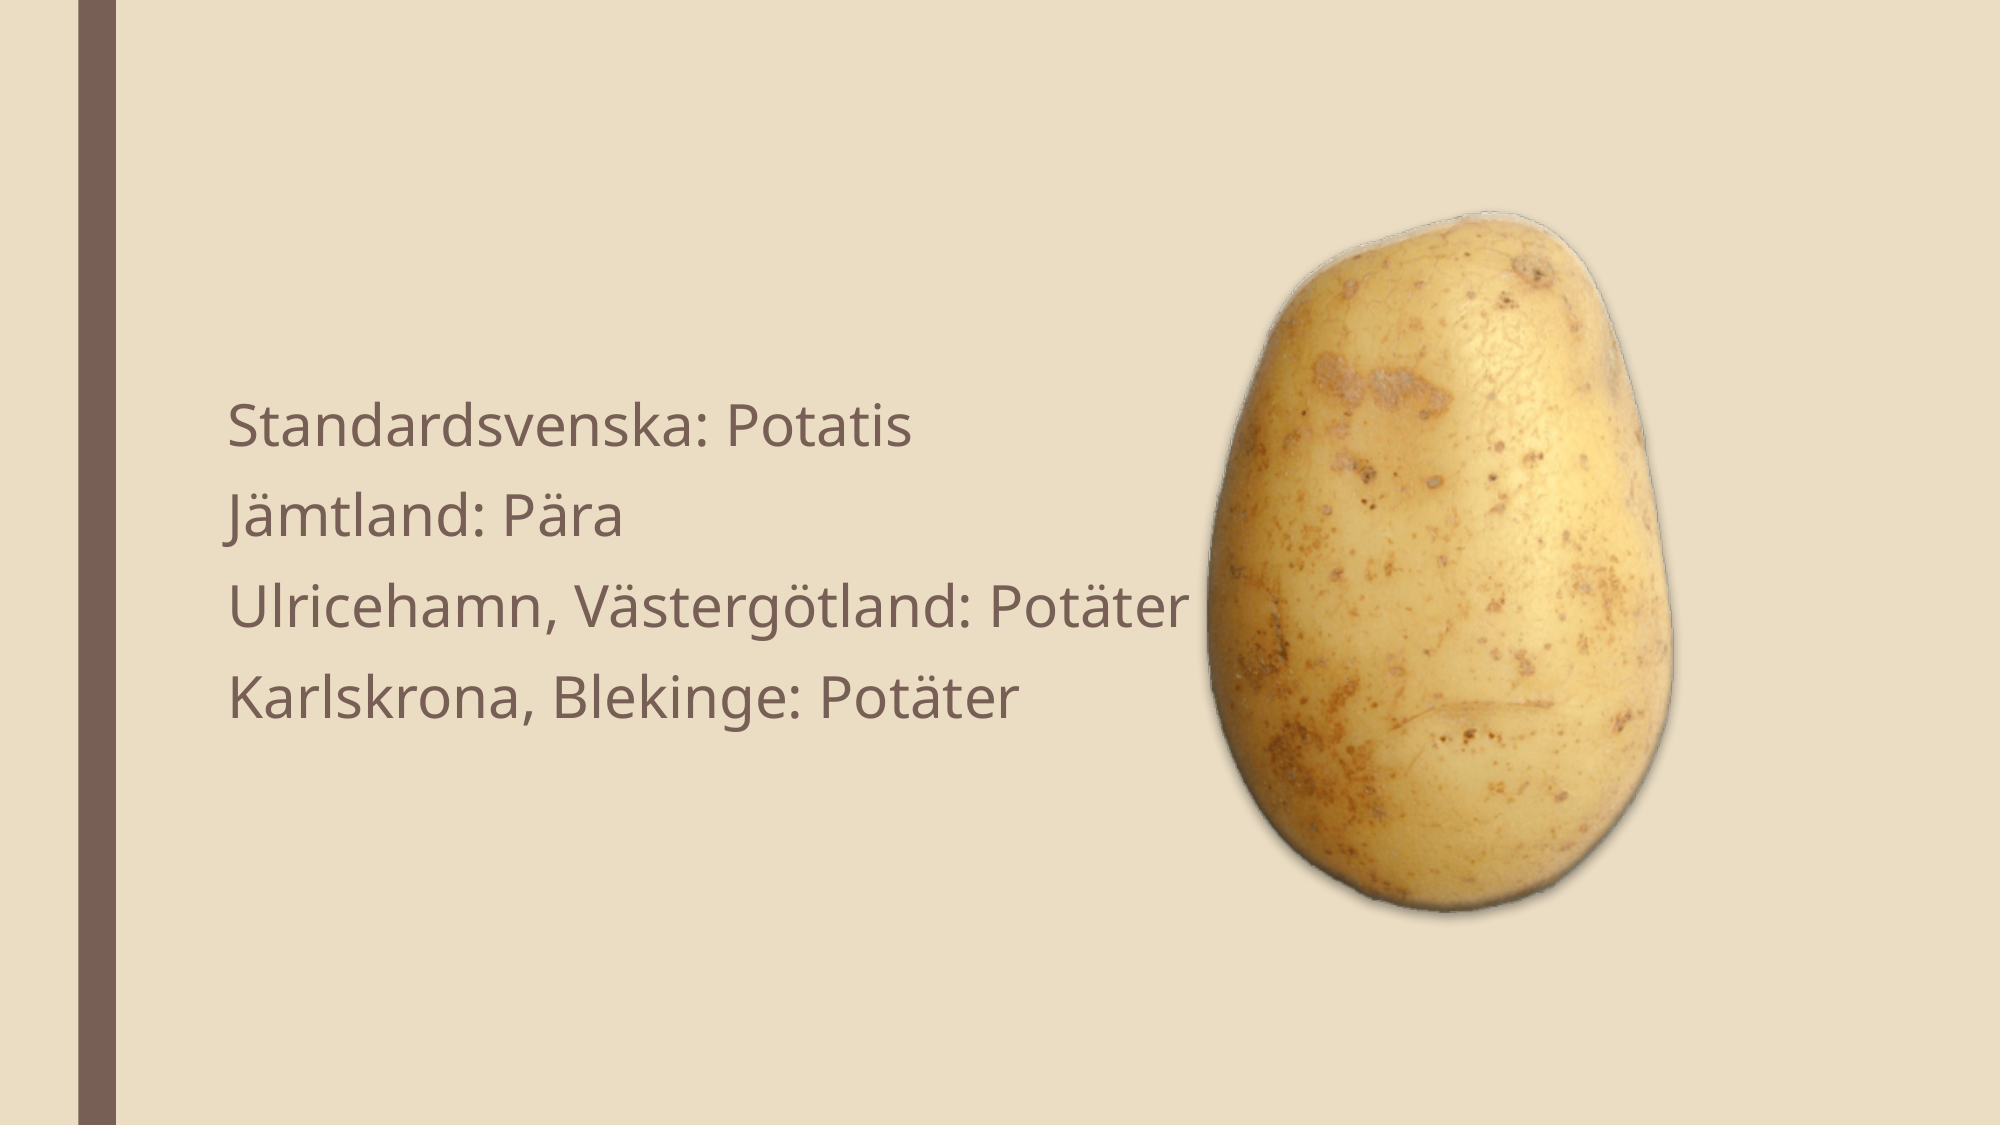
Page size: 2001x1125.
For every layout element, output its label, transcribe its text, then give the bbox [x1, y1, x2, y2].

list Standardsvenska: Potatis Jämtland: Pära Ulricehamn, Västergötland: Potäter Karlskrona, Blekinge: Potäter [212, 268, 1040, 857]
picture [1040, 162, 1841, 963]
